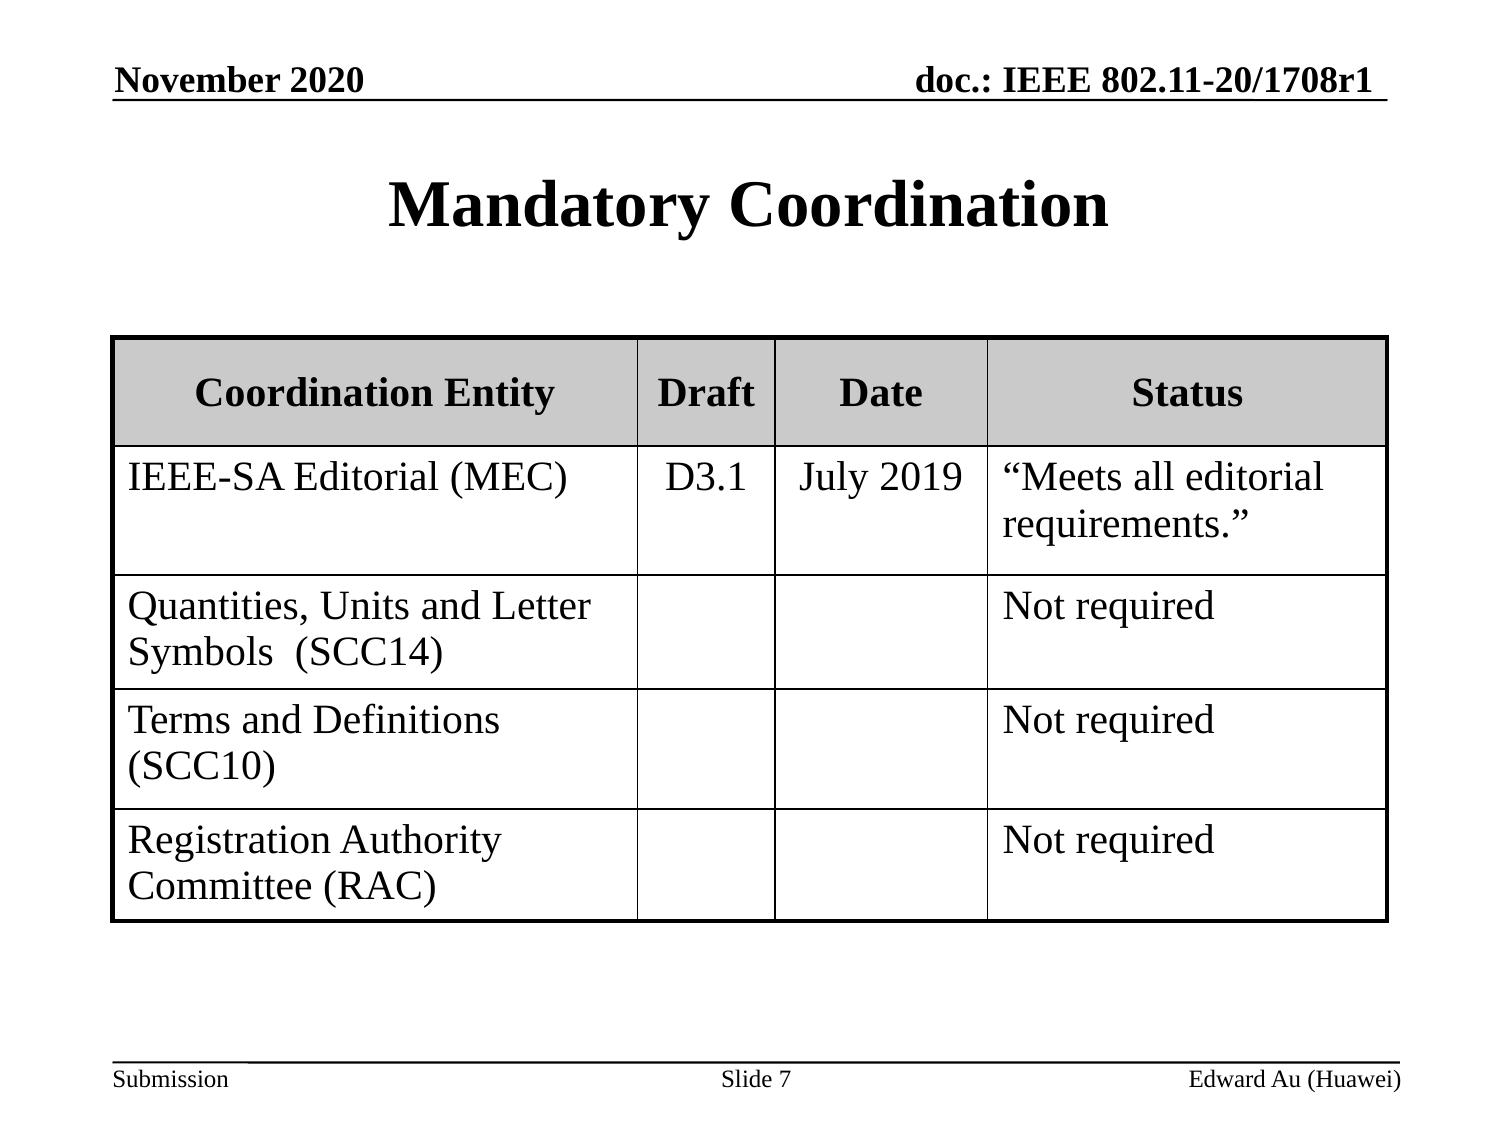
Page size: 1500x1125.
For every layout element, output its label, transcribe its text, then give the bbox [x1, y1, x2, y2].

table_cell IEEE-SA Editorial (MEC) [115, 447, 637, 574]
table_header Status [988, 340, 1385, 445]
table_cell D3.1 [638, 447, 774, 574]
table_cell Registration Authority Committee (RAC) [115, 810, 637, 919]
table_cell July 2019 [776, 447, 987, 574]
table_cell Quantities, Units and Letter Symbols (SCC14) [115, 576, 637, 688]
table_header Date [776, 340, 987, 445]
table_cell [638, 576, 774, 688]
table_cell Not required [988, 690, 1385, 808]
table_cell [776, 810, 987, 919]
title Mandatory Coordination [112, 112, 1388, 288]
table_cell [776, 576, 987, 688]
table_cell Not required [988, 576, 1385, 688]
table_cell [638, 810, 774, 919]
table_cell Not required [988, 810, 1385, 919]
footer Edward Au (Huawei) [1185, 1061, 1402, 1093]
slide_number Slide 7 [712, 1061, 800, 1093]
table_cell [638, 690, 774, 808]
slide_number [114, 54, 368, 101]
table_cell “Meets all editorial requirements.” [988, 447, 1385, 574]
table_cell [776, 690, 987, 808]
table_cell Terms and Definitions (SCC10) [115, 690, 637, 808]
table_header Coordination Entity [115, 340, 637, 445]
table_header Draft [638, 340, 774, 445]
